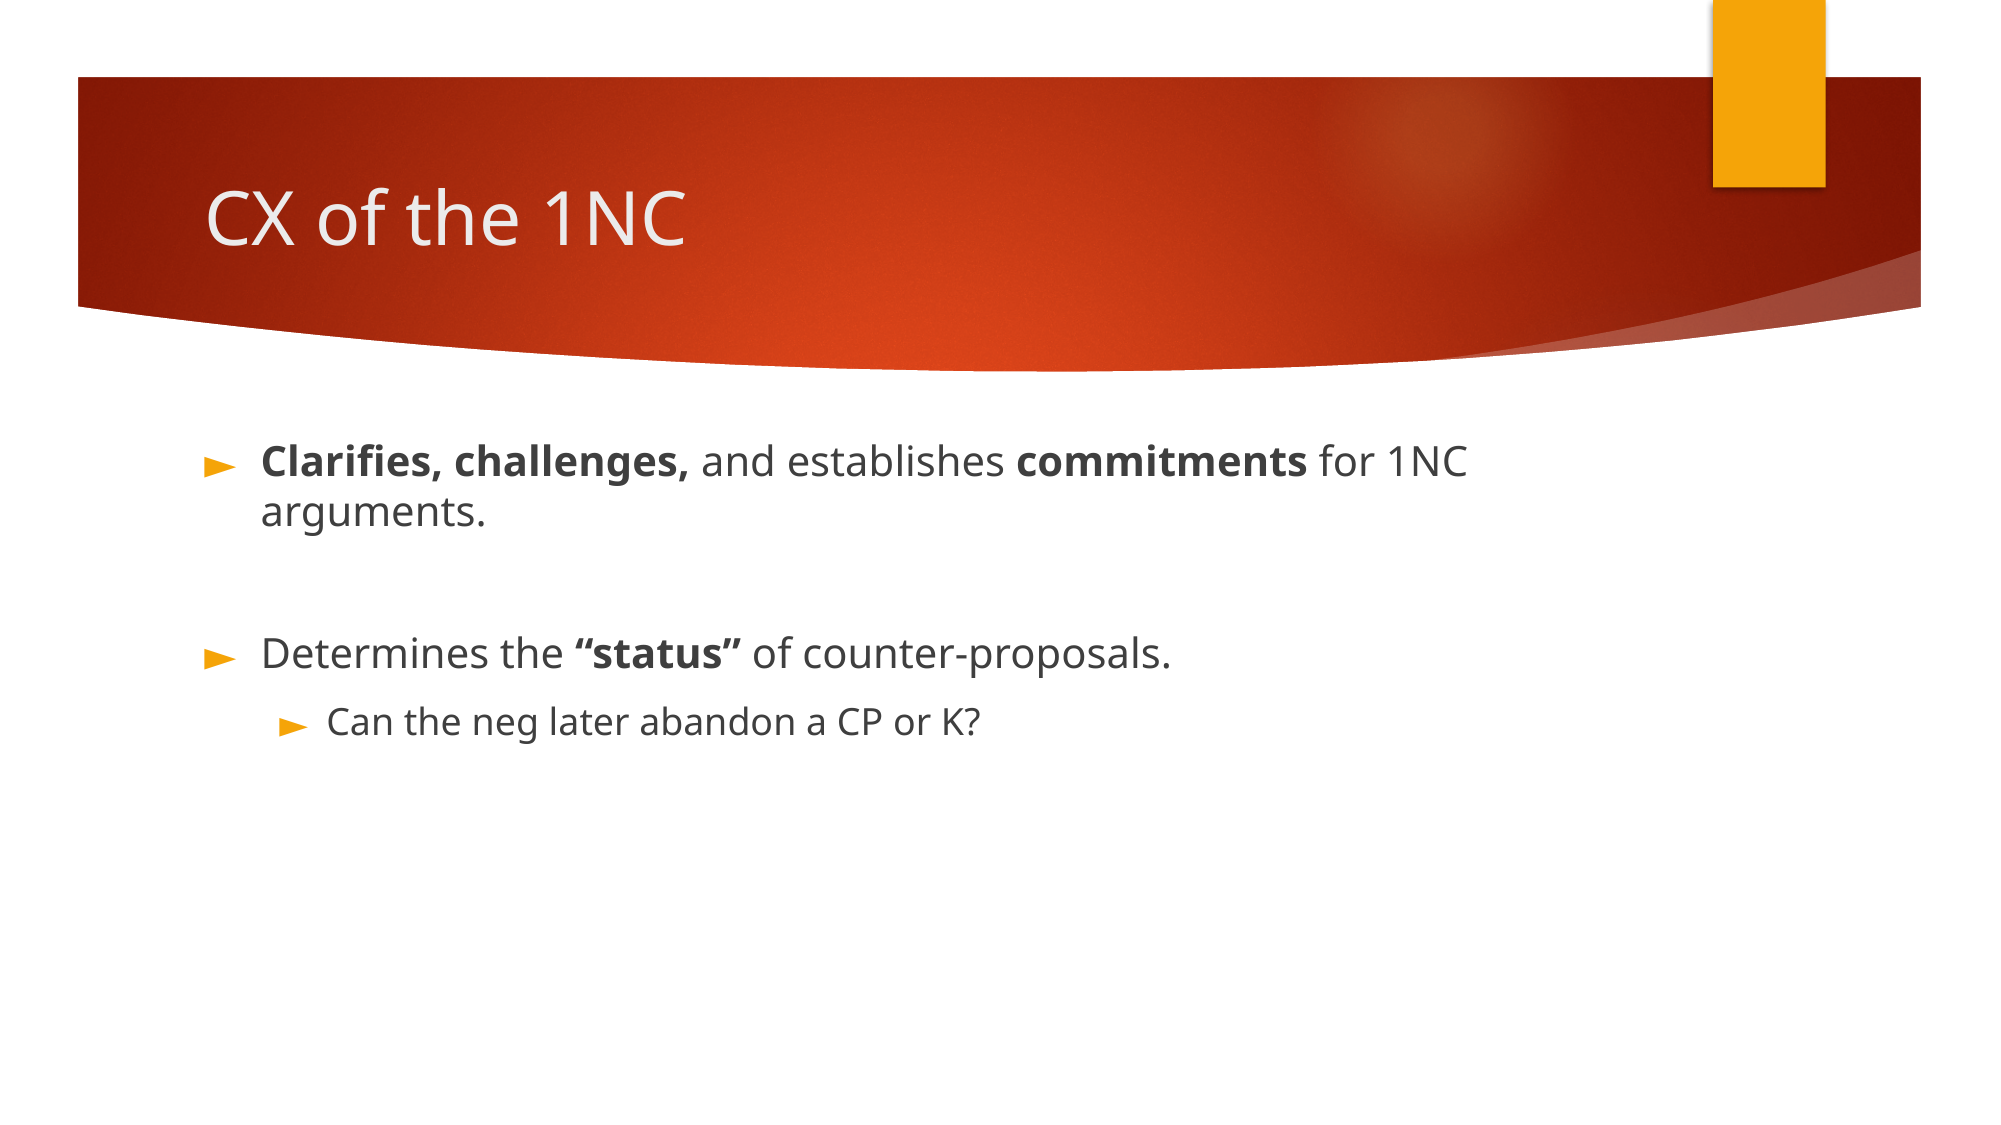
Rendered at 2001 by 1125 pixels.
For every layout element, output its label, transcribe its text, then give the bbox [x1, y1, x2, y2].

list Clarifies, challenges, and establishes commitments for 1NC arguments. Determines the “status” of counter-proposals. Can the neg later abandon a CP or K? [189, 427, 1627, 988]
title CX of the 1NC [189, 155, 1627, 275]
picture [79, 78, 1920, 371]
